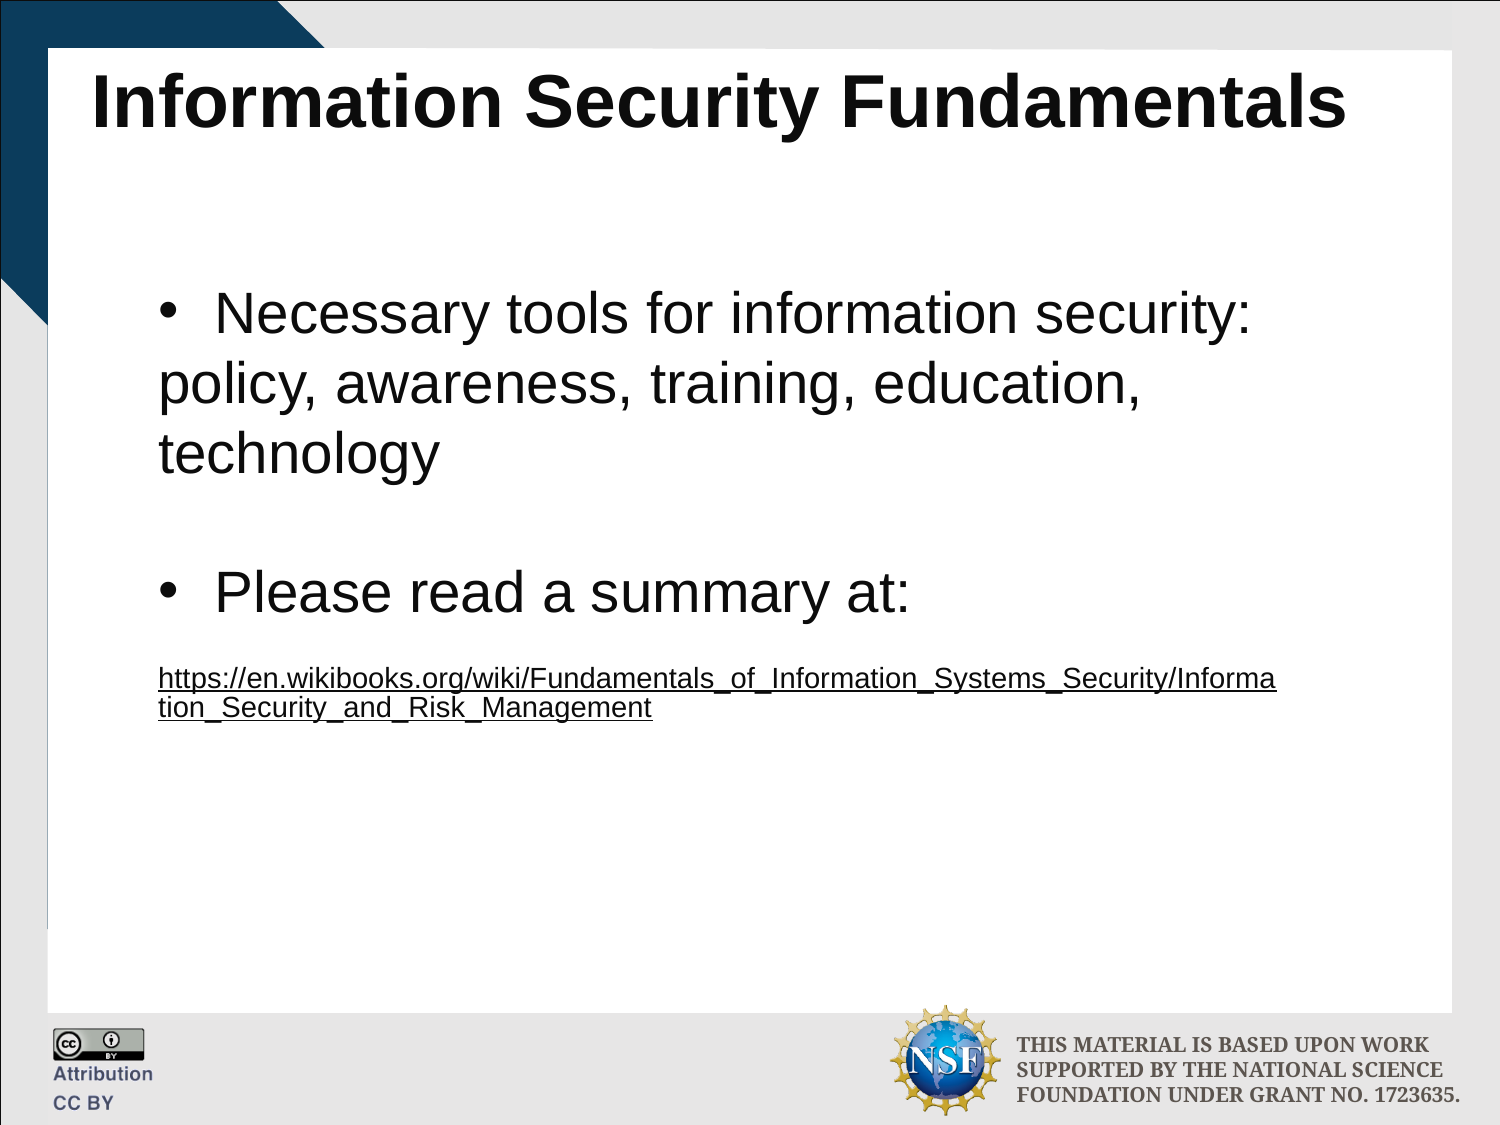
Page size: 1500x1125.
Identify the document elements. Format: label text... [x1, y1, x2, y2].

picture [888, 1002, 1002, 1117]
picture [47, 1021, 159, 1117]
text_box Necessary tools for information security: policy, awareness, training, education, technology Please read a summary at: https://en.wikibooks.org/wiki/Fundamentals_of_Information_Systems_Security/Information_Security_and_Risk_Management [143, 267, 1300, 737]
title Information Security Fundamentals [76, 55, 1432, 203]
